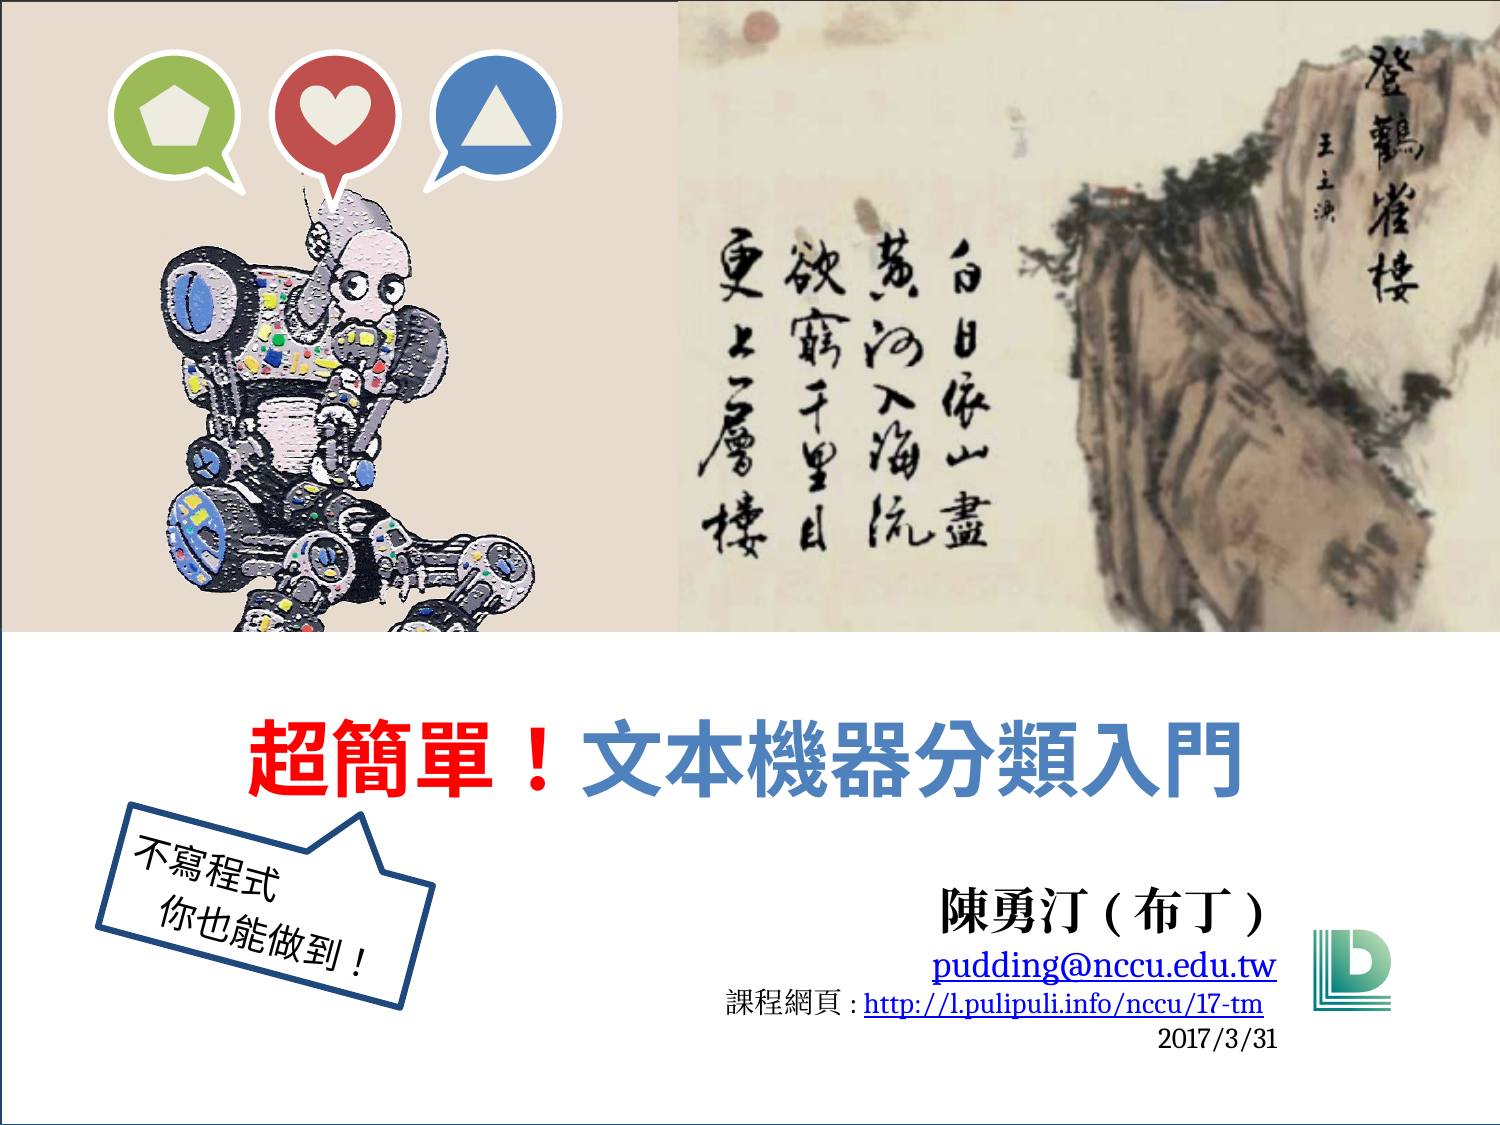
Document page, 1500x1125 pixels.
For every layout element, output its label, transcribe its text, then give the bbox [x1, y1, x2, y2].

picture [159, 139, 536, 633]
picture [677, 1, 1500, 633]
subtitle 陳勇汀(布丁) pudding@nccu.edu.tw 課程網頁: http://l.pulipuli.info/nccu/17-tm 2017/3/31 [337, 915, 1293, 1020]
title 超簡單！文本機器分類入門 [98, 734, 1395, 822]
text_box [139, 84, 210, 146]
text_box [271, 52, 399, 138]
text_box 不寫程式 你也能做到！ [97, 804, 433, 1008]
text_box [111, 52, 238, 175]
text_box [299, 85, 371, 138]
text_box [465, 84, 528, 138]
text_box [1, 1, 676, 632]
text_box [432, 52, 560, 161]
picture [1309, 925, 1395, 1015]
